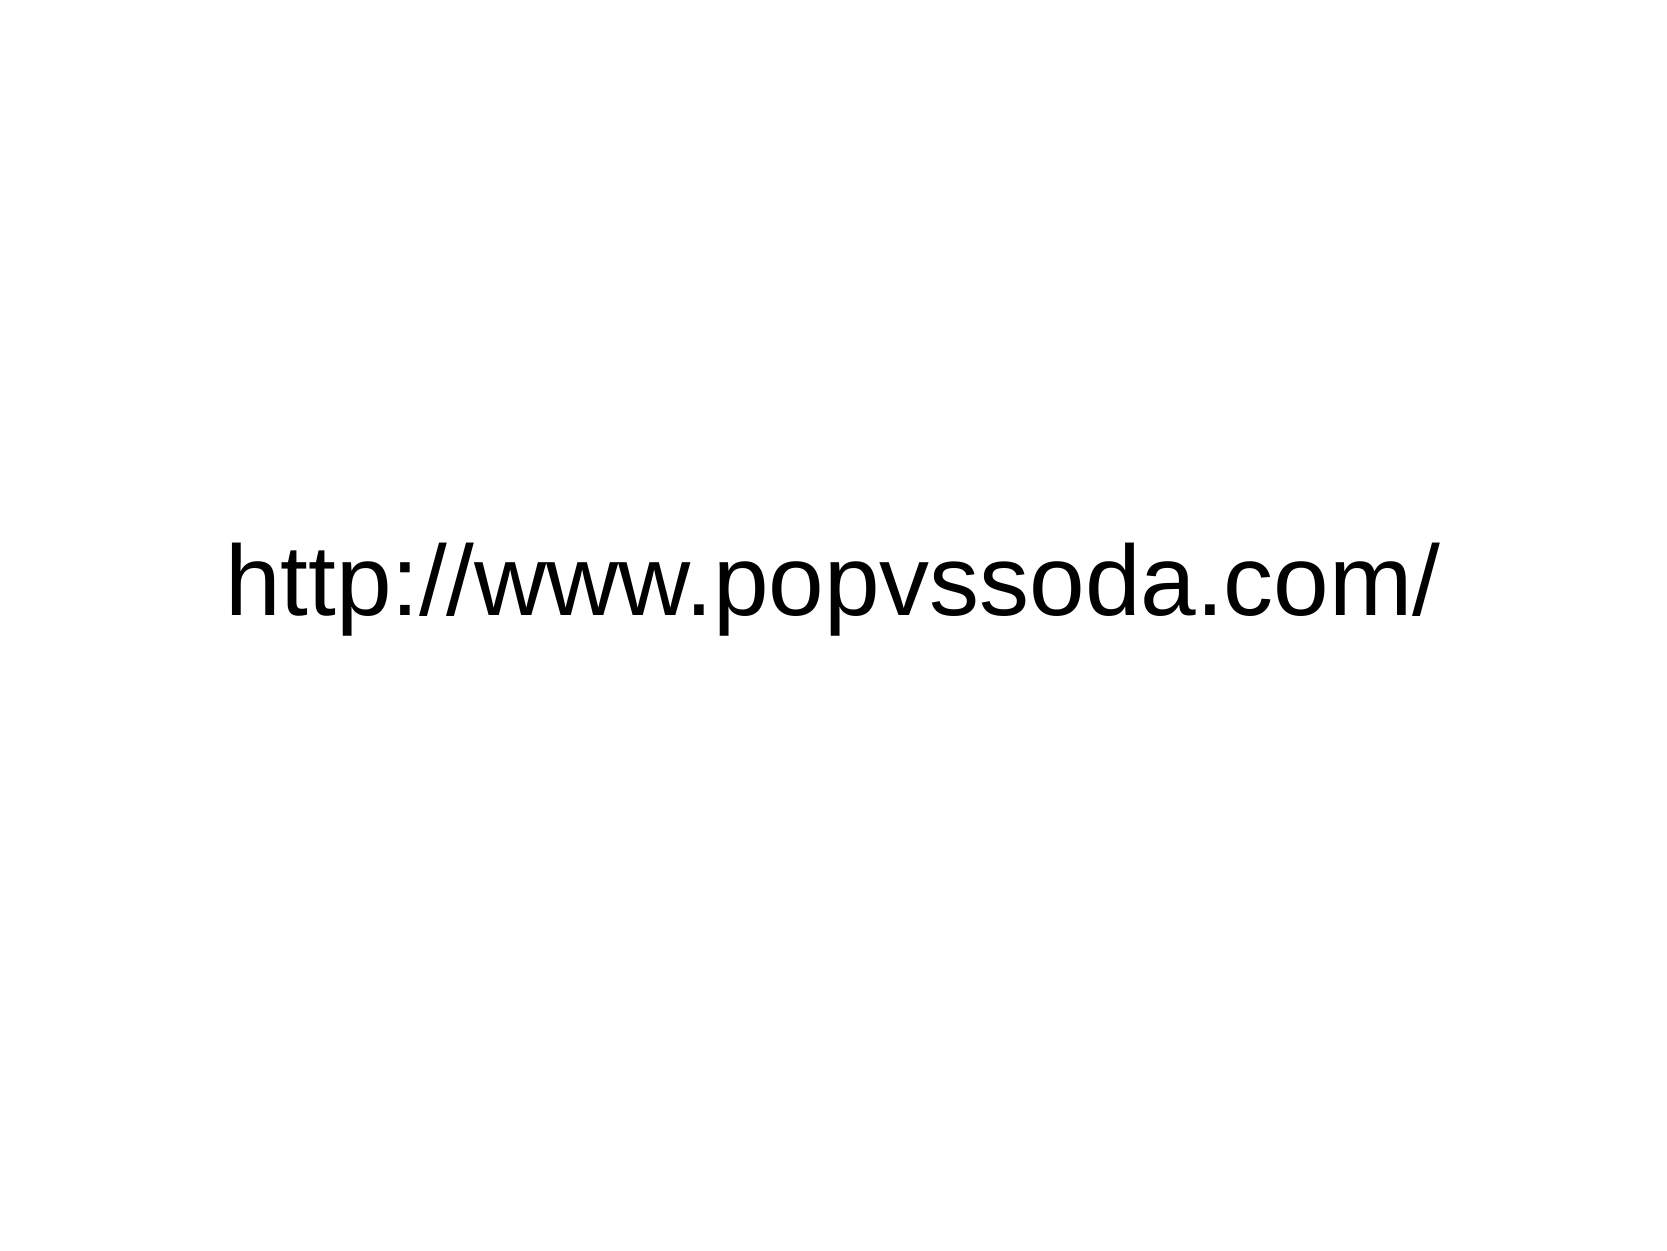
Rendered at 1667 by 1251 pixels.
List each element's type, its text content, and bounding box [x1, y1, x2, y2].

title http://www.popvssoda.com/ [150, 500, 1517, 700]
